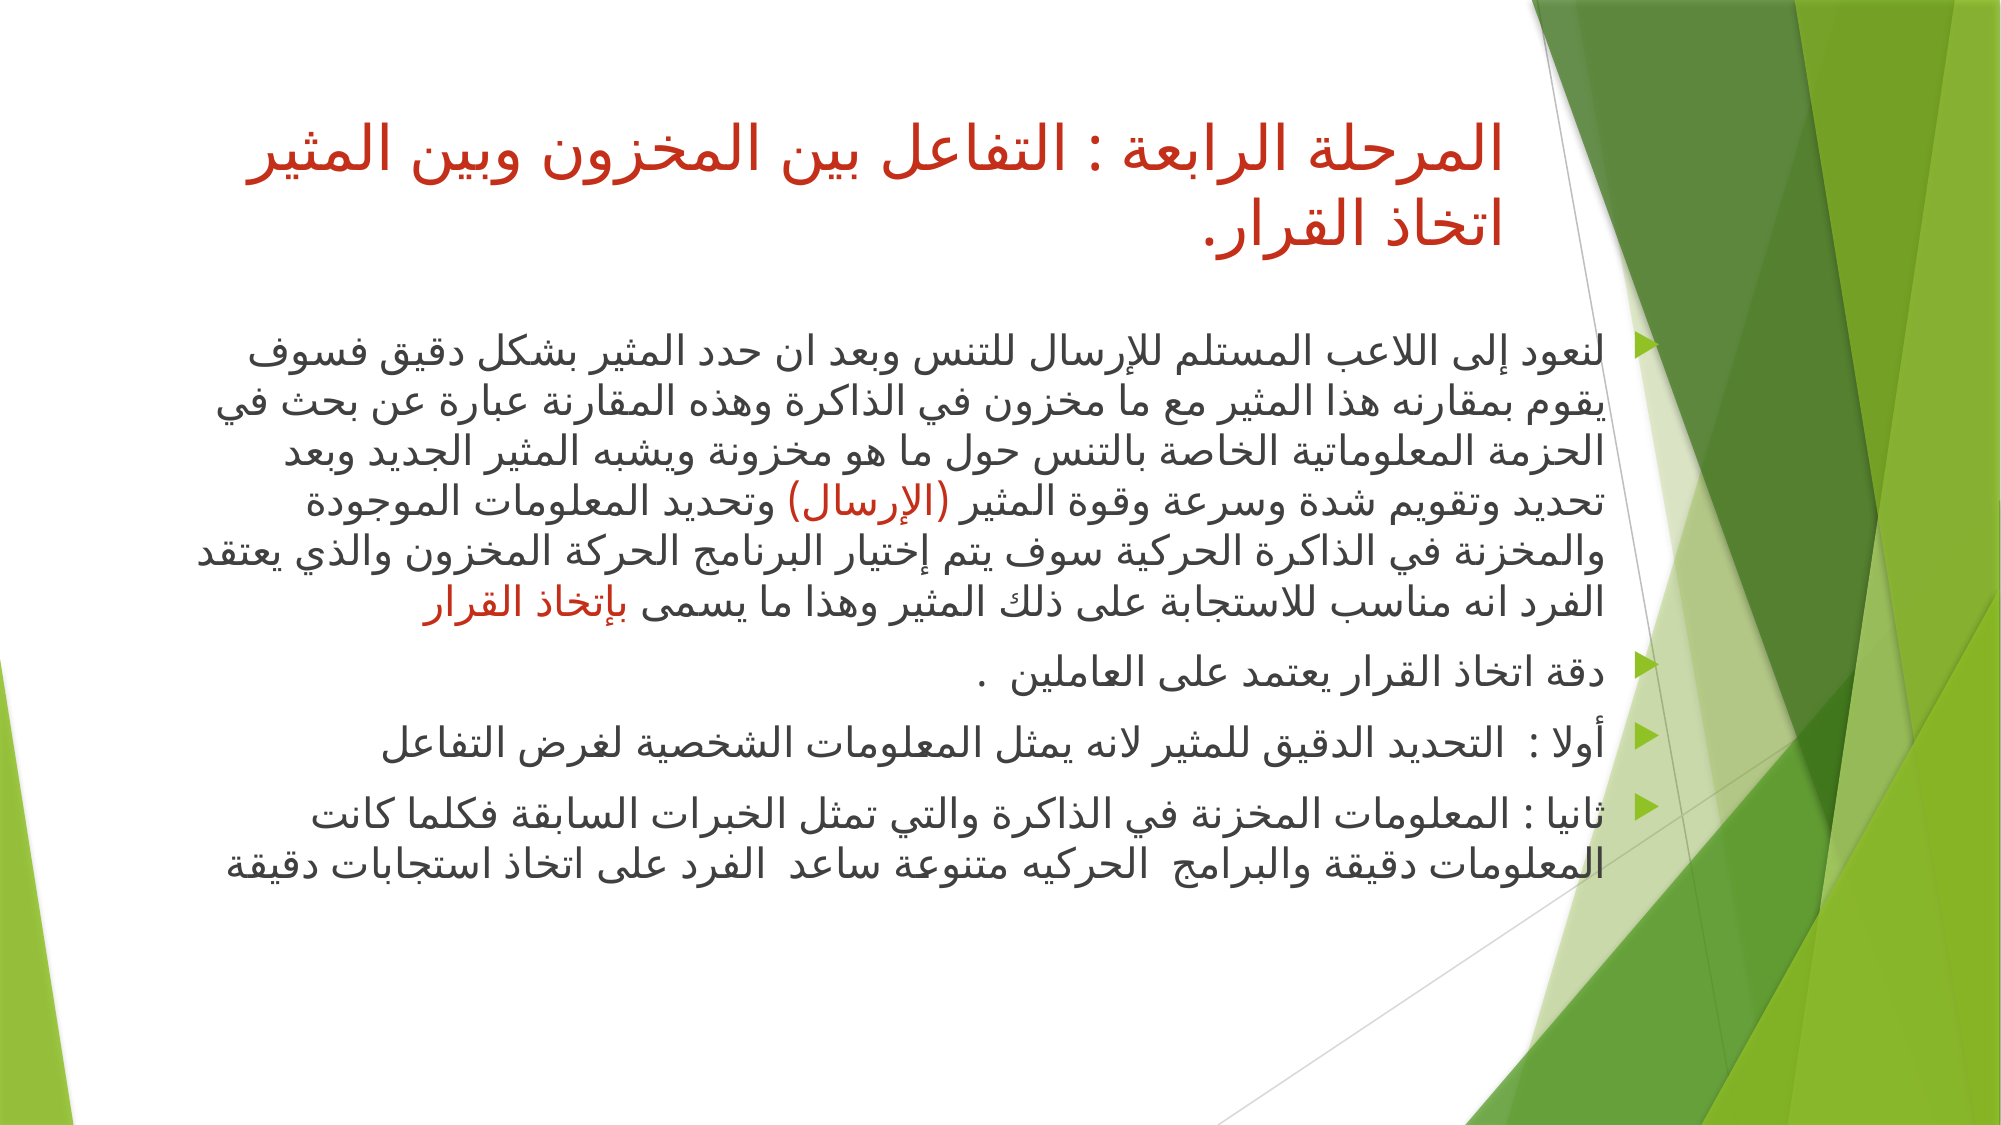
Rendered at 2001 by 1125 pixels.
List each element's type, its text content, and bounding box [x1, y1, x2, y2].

title ‏المرحلة الرابعة : التفاعل بين المخزون وبين المثير اتخاذ القرار. [111, 99, 1522, 317]
list ‏لنعود إلى اللاعب المستلم للإرسال للتنس وبعد ان حدد المثير بشكل دقيق فسوف يقوم ‏بمقارنه هذا المثير مع ما مخزون في الذاكرة وهذه المقارنة عبارة عن بحث في الحزمة المعلوماتية الخاصة بالتنس حول ما هو مخزونة ويشبه المثير الجديد وبعد تحديد وتقويم شدة وسرعة وقوة المثير (الإرسال) ‏وتحديد المعلومات الموجودة والمخزنة في الذاكرة الحركية سوف يتم إختيار البرنامج الحركة المخزون والذي يعتقد الفرد انه مناسب للاستجابة على ذلك المثير وهذا ما يسمى بإتخاذ القرار ‏دقة اتخاذ القرار يعتمد على العاملين . ‏أولا : التحديد الدقيق ‏للمثير لانه يمثل المعلومات الشخصية لغرض التفاعل ‏ثانيا : المعلومات المخزنة في الذاكرة والتي تمثل الخبرات السابقة فكلما كانت المعلومات دقيقة والبرامج الحركيه متنوعة ساعد الفرد على اتخاذ استجابات دقيقة [173, 316, 1678, 1047]
